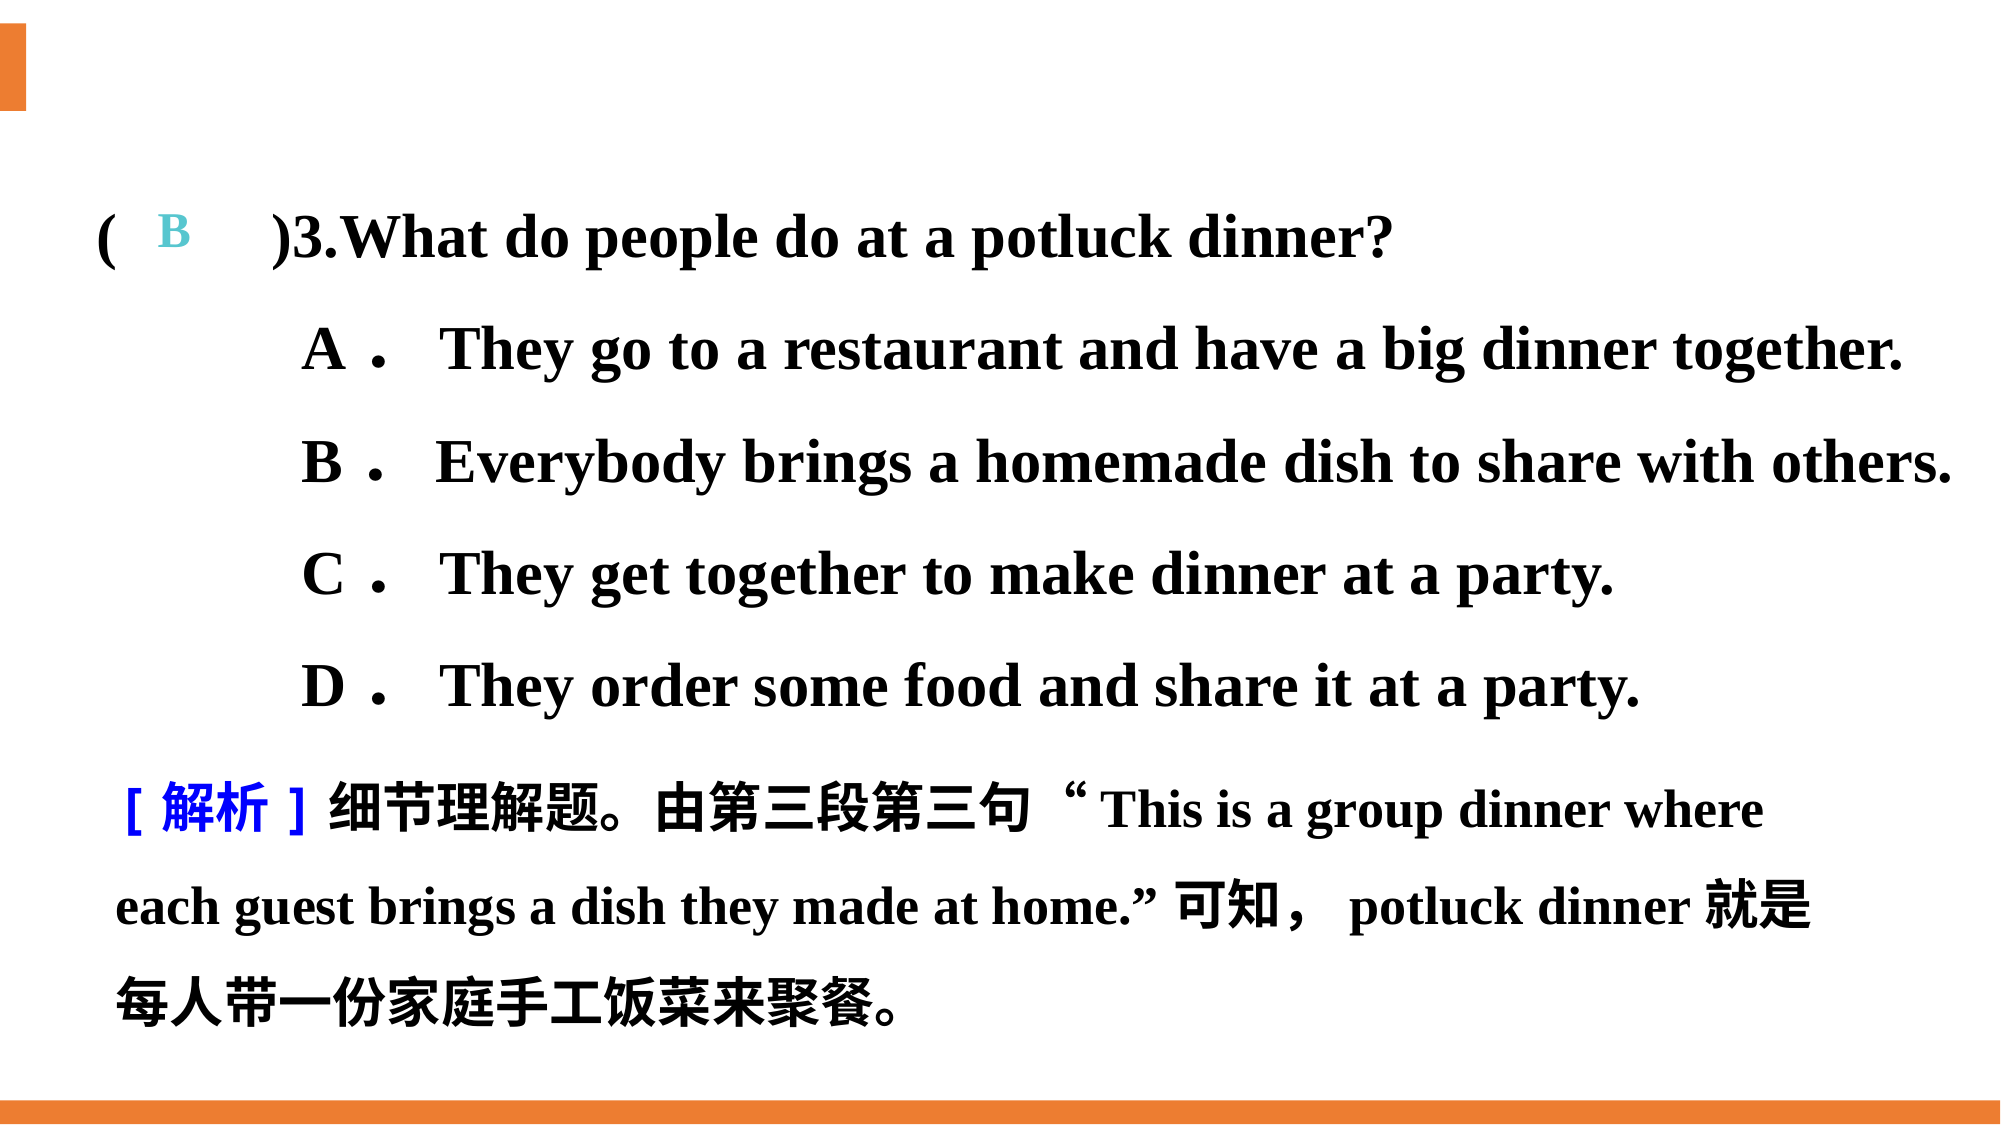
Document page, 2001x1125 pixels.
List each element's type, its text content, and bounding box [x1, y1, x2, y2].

text_box B [142, 189, 206, 265]
text_box [解析]细节理解题。由第三段第三句“This is a group dinner where each guest brings a dish they made at home.”可知，potluck dinner就是每人带一份家庭手工饭菜来聚餐。 [101, 733, 1880, 1041]
text_box ( )3.What do people do at a potluck dinner? A．They go to a restaurant and have a big dinner together. B．Everybody brings a home­made dish to share with others. C．They get together to make dinner at a party. D．They order some food and share it at a party. [81, 149, 2000, 727]
